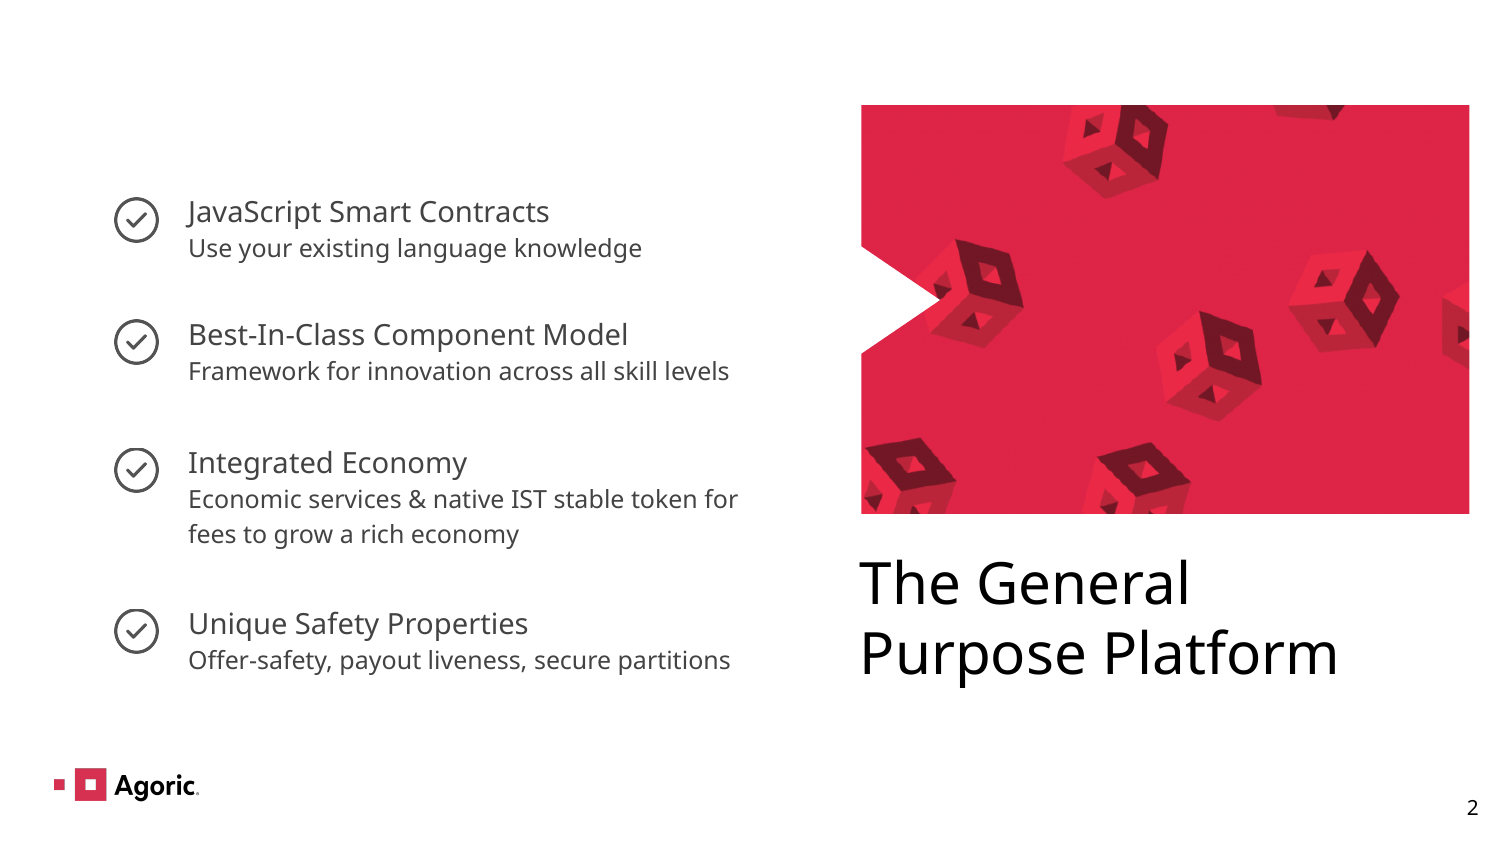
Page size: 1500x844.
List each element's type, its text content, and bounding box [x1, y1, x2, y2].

text_box The General Purpose Platform [844, 531, 1400, 701]
picture [113, 319, 160, 366]
slide_number ‹#› [1403, 779, 1494, 844]
picture [113, 608, 160, 655]
picture [54, 768, 199, 803]
picture [113, 197, 160, 243]
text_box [858, 104, 1470, 514]
text_box Best-In-Class Component Model Framework for innovation across all skill levels [173, 295, 795, 401]
picture [113, 447, 160, 494]
text_box JavaScript Smart Contracts Use your existing language knowledge [173, 173, 745, 278]
text_box Integrated Economy Economic services & native IST stable token for fees to grow a rich economy Unique Safety Properties Offer-safety, payout liveness, secure partitions [173, 424, 810, 690]
